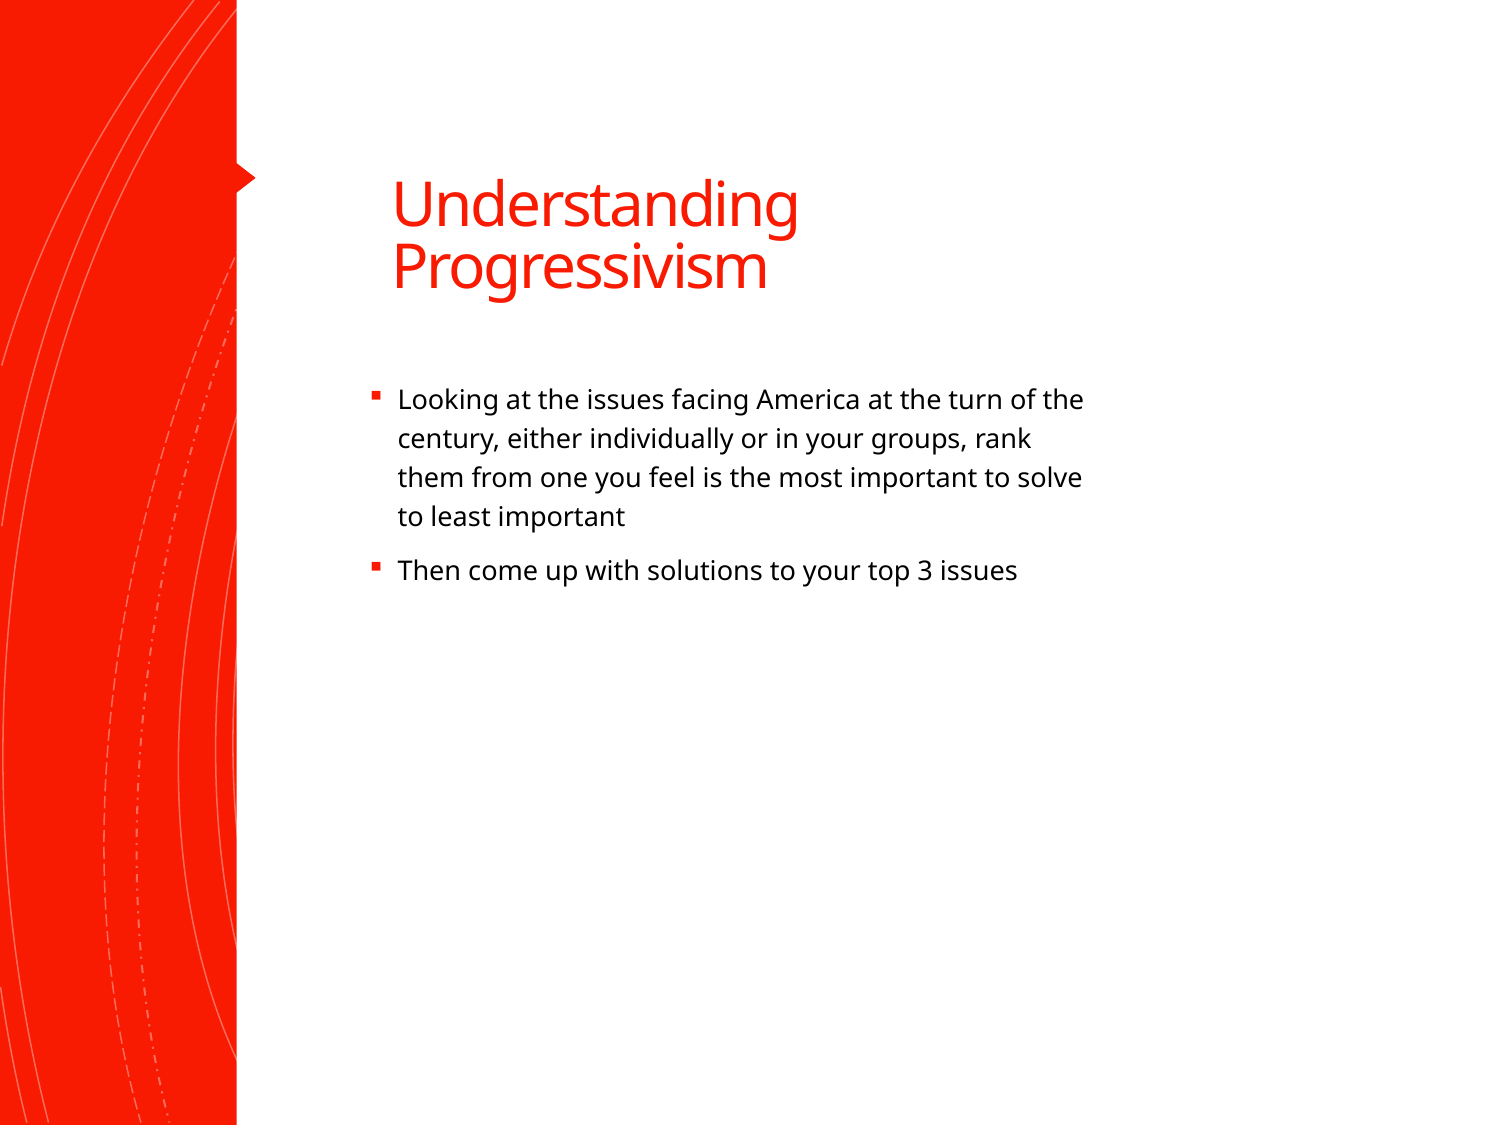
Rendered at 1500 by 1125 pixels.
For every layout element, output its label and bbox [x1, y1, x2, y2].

text_box [0, 0, 1498, 1125]
